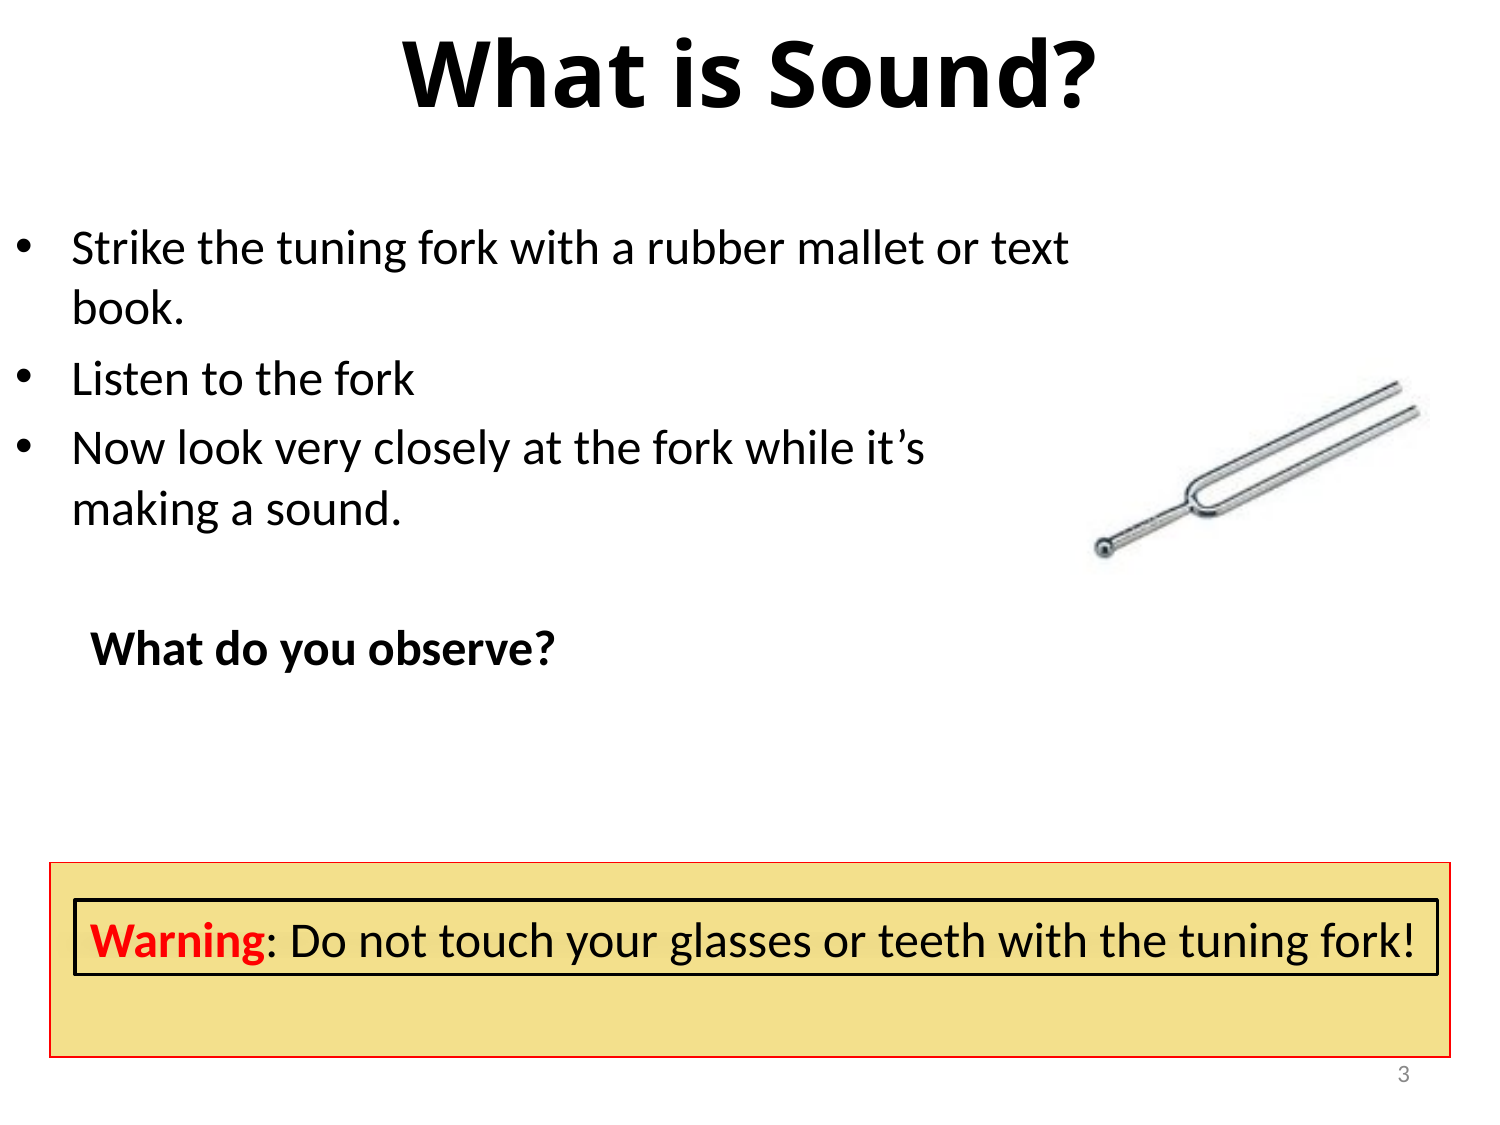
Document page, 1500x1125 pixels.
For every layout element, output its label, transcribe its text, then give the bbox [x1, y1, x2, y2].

list Strike the tuning fork with a rubber mallet or text book. Listen to the fork Now look very closely at the fork while it’s making a sound. What do you observe? [0, 137, 1088, 763]
text_box [50, 862, 1450, 1058]
title What is Sound? [75, 0, 1425, 143]
slide_number 3 [1074, 1042, 1425, 1103]
text_box Warning: Do not touch your glasses or teeth with the tuning fork! [74, 899, 1438, 975]
picture [1070, 287, 1430, 646]
